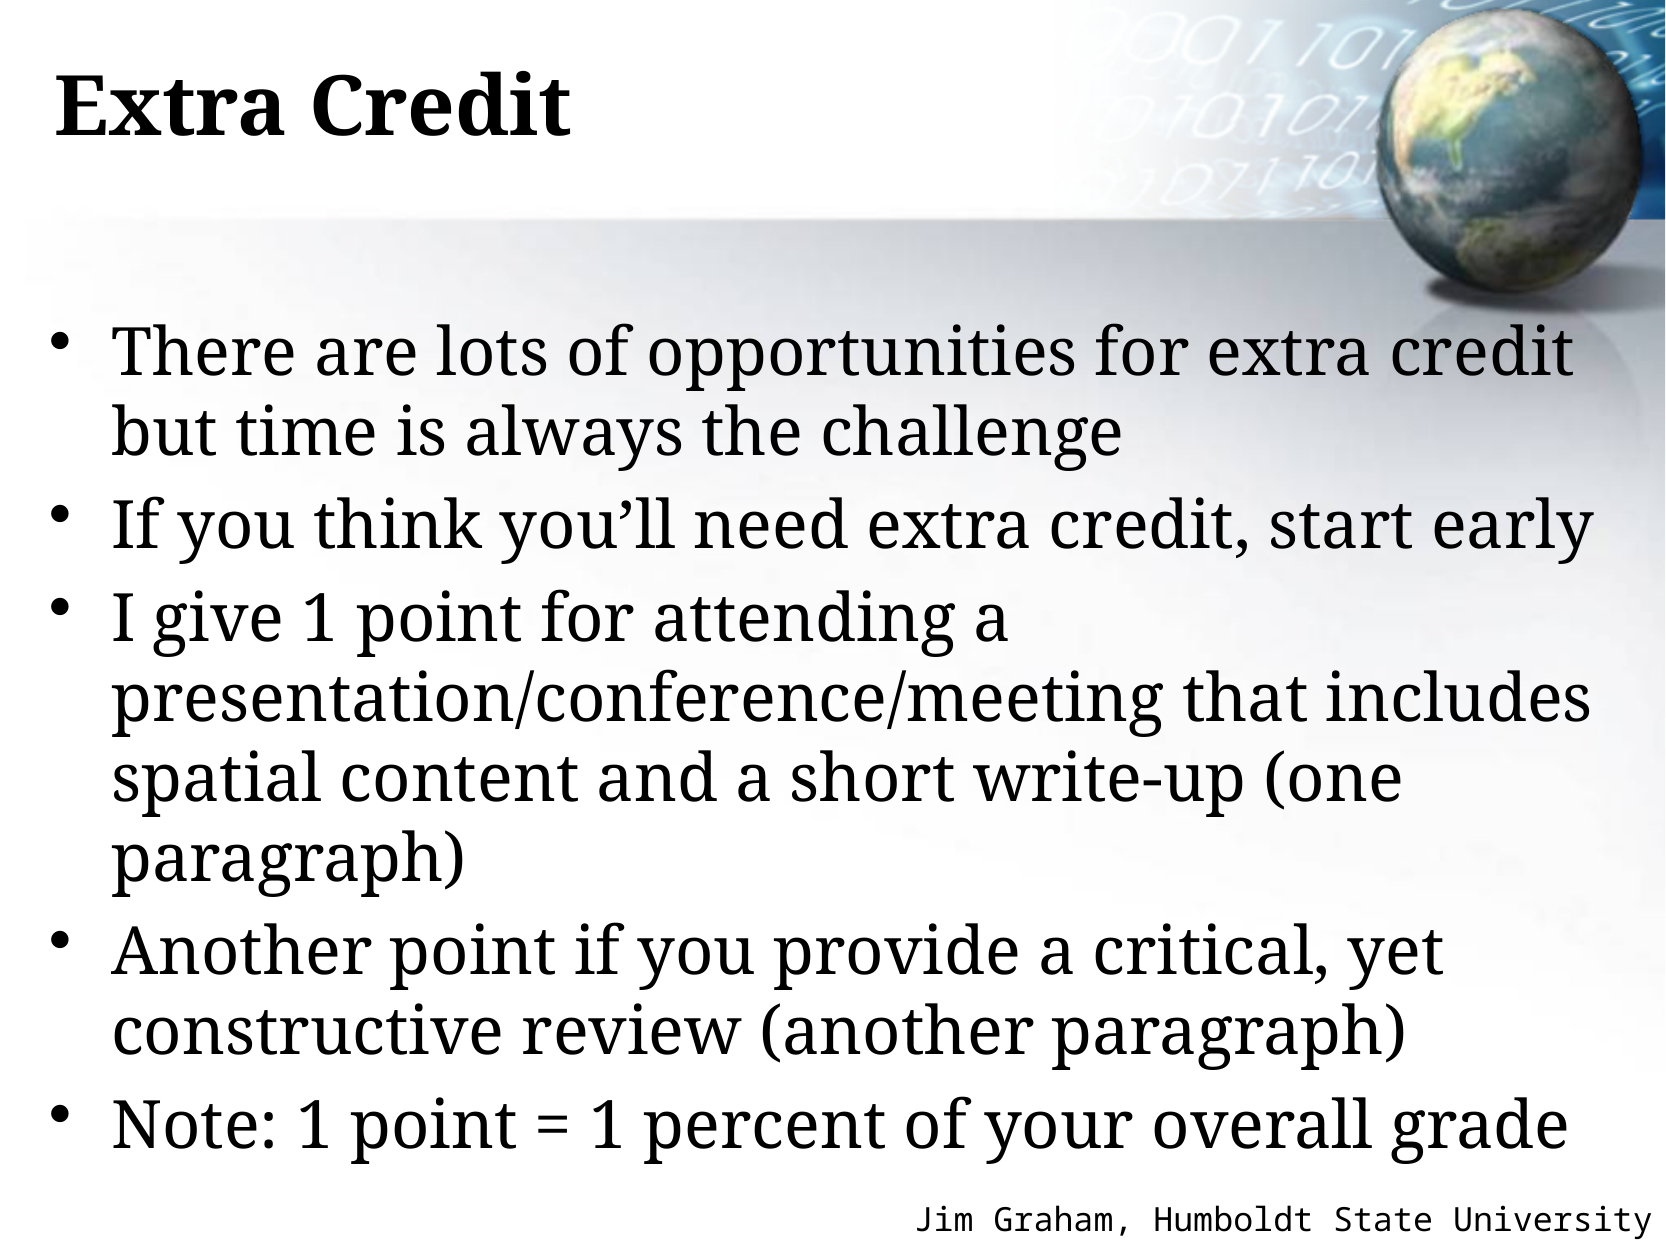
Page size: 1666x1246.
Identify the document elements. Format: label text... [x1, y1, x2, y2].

title Extra Credit [37, 24, 1375, 179]
list There are lots of opportunities for extra credit but time is always the challenge If you think you’ll need extra credit, start early I give 1 point for attending a presentation/conference/meeting that includes spatial content and a short write-up (one paragraph) Another point if you provide a critical, yet constructive review (another paragraph) Note: 1 point = 1 percent of your overall grade [32, 300, 1633, 1246]
picture [0, 0, 1666, 1246]
